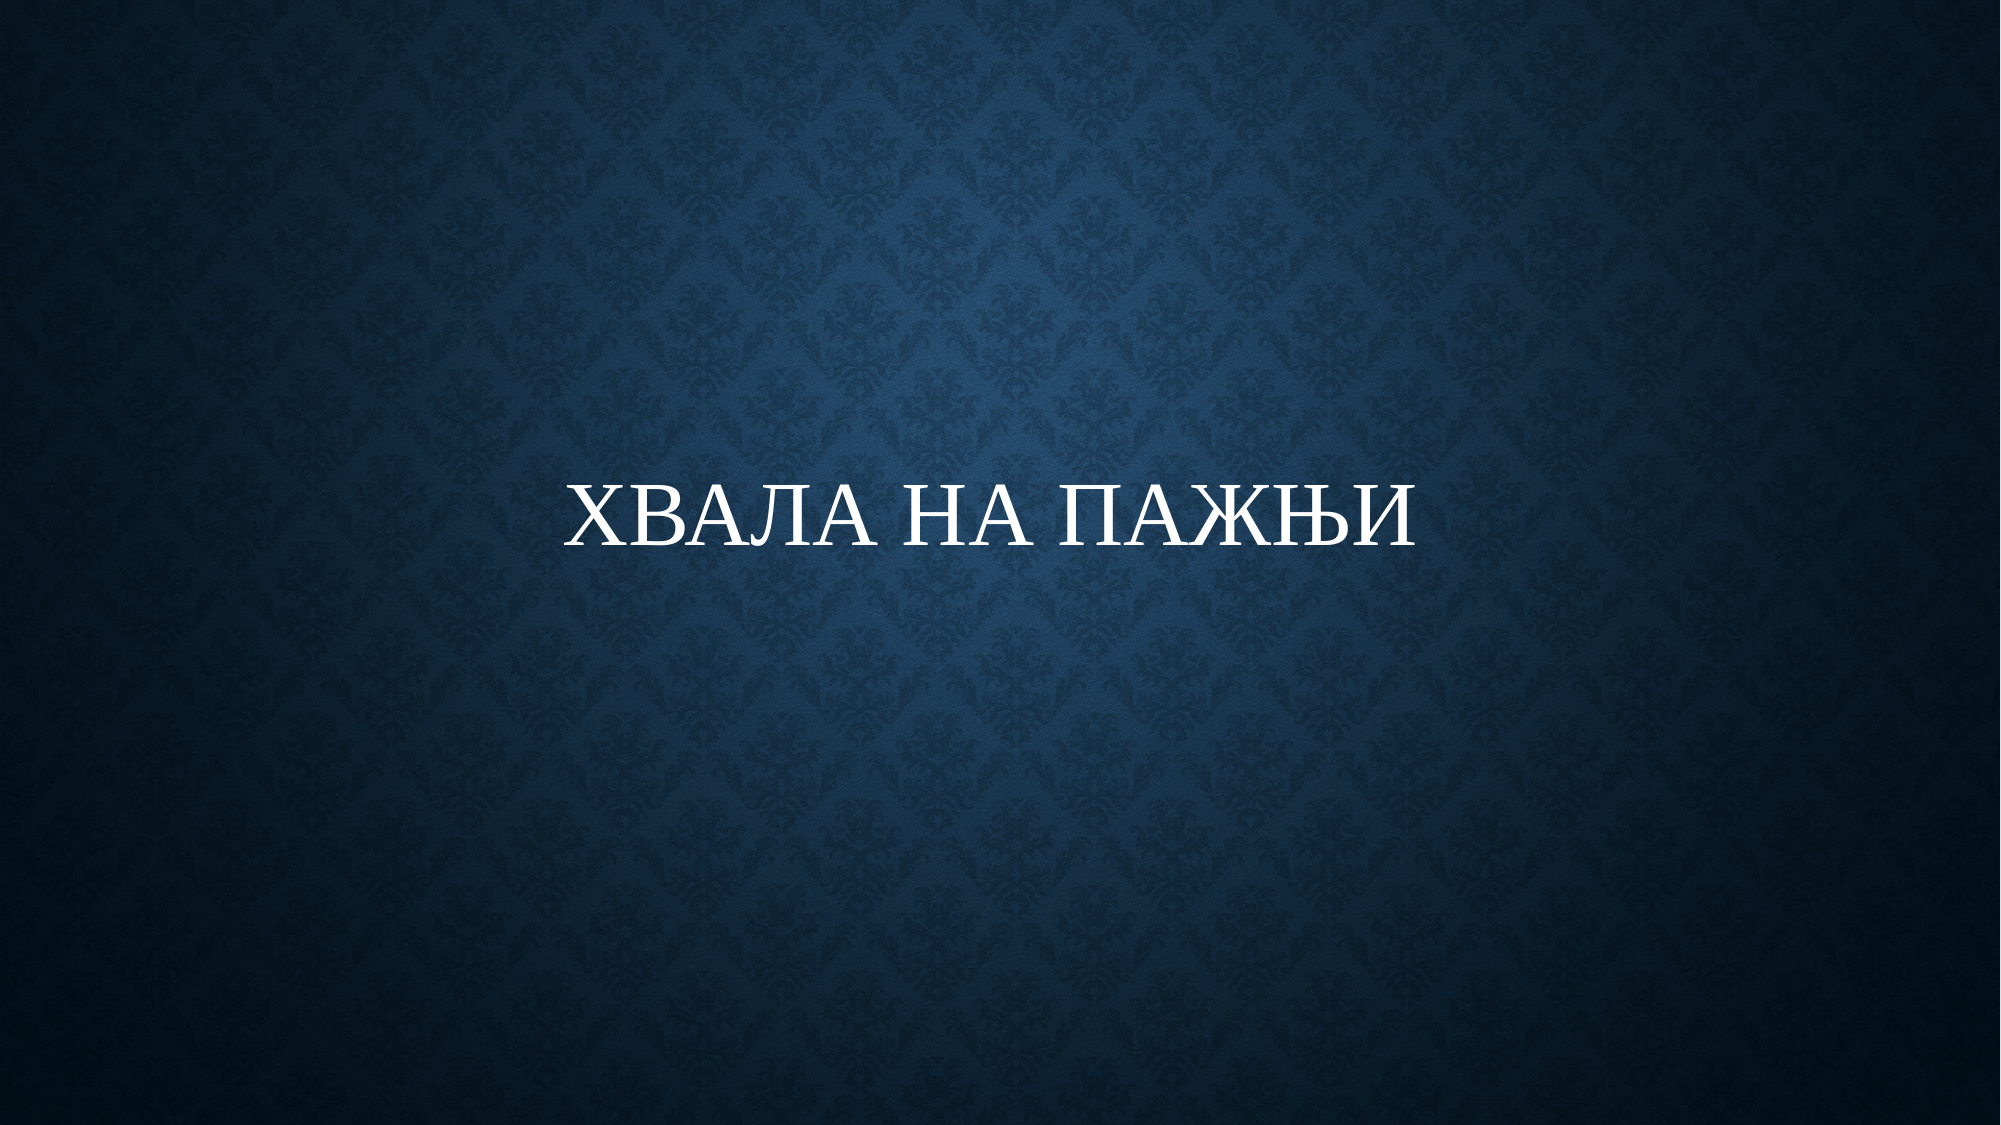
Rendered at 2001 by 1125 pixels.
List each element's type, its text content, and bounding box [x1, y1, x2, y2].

text_box ХВАЛА НА ПАЖЊИ [547, 445, 1460, 571]
